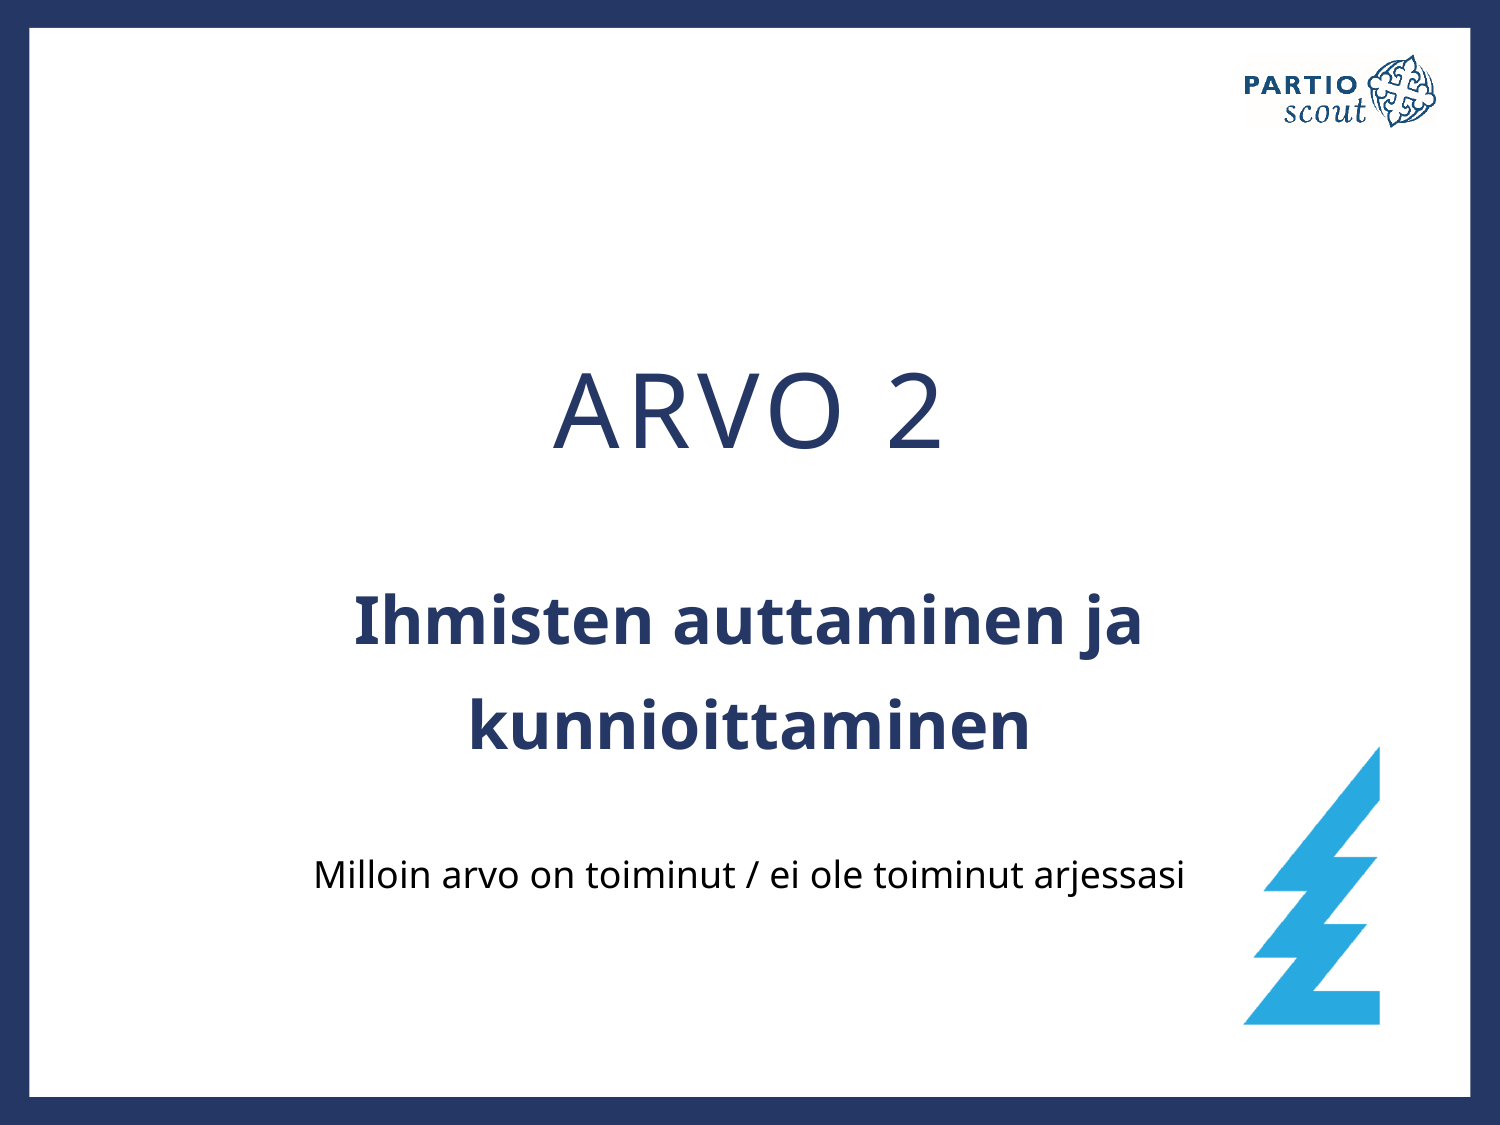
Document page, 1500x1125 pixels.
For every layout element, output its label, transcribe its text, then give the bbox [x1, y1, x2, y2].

picture [1222, 739, 1399, 1036]
text_box ARVO 2 [41, 326, 1459, 503]
picture [1245, 54, 1436, 128]
text_box Ihmisten auttaminen ja kunnioittaminen Milloin arvo on toiminut / ei ole toiminut arjessasi [41, 503, 1459, 965]
